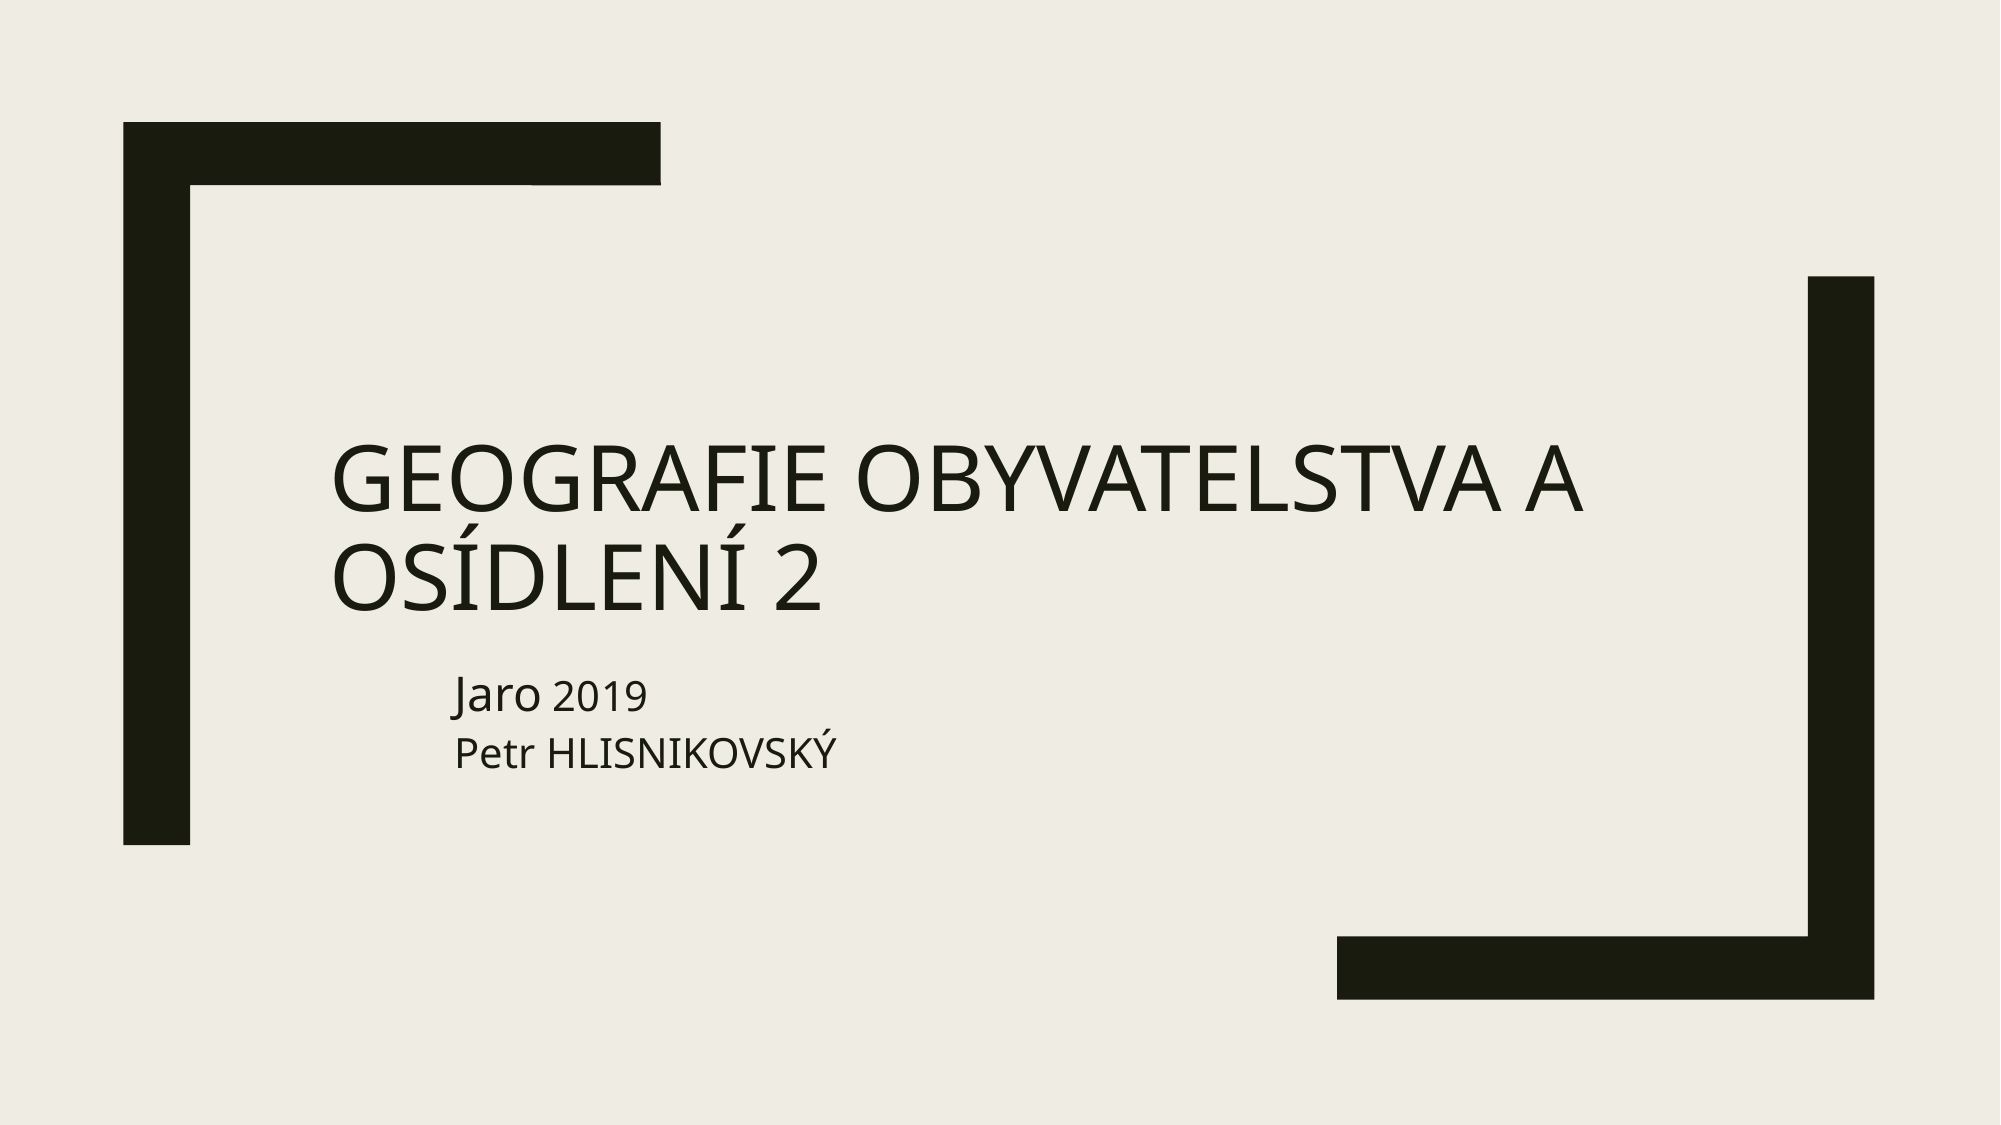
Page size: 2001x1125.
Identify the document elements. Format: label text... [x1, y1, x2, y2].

title Geografie obyvatelstva a osídlení 2 [314, 293, 1686, 638]
subtitle Jaro 2019 Petr HLISNIKOVSKÝ [439, 649, 1561, 828]
